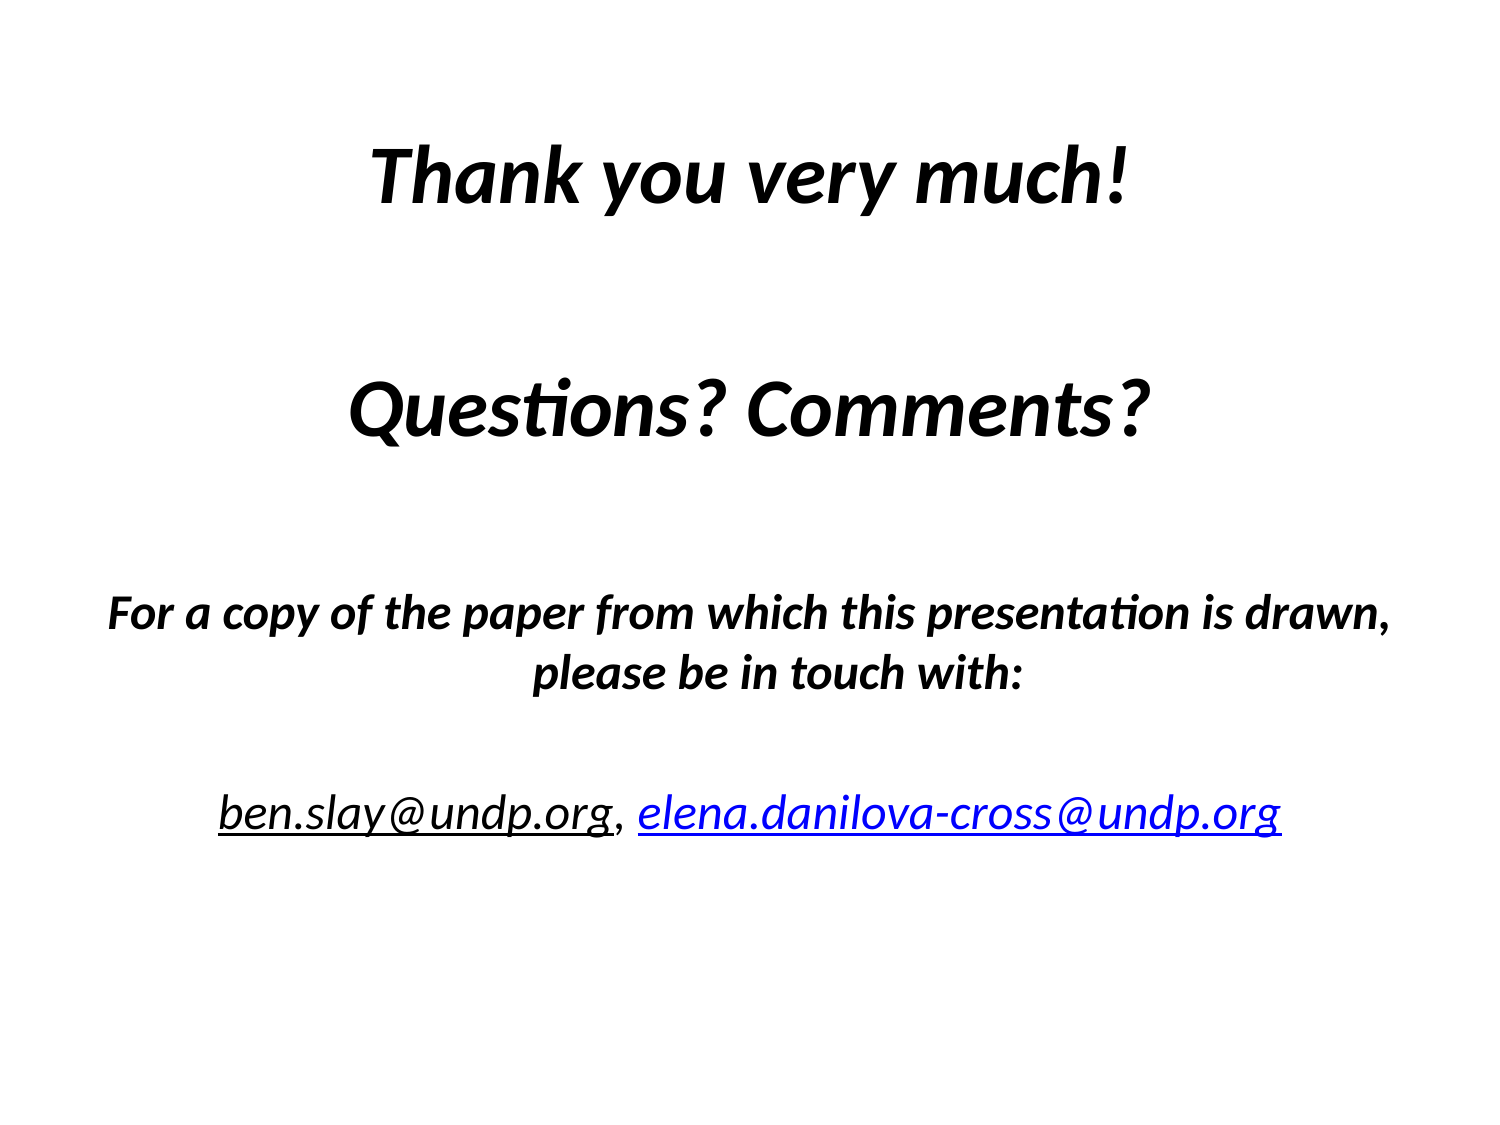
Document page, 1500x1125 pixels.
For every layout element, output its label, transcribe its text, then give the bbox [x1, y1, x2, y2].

list Thank you very much! Questions? Comments? For a copy of the paper from which this presentation is drawn, please be in touch with: ben.slay@undp.org, elena.danilova-cross@undp.org [75, 112, 1425, 1075]
